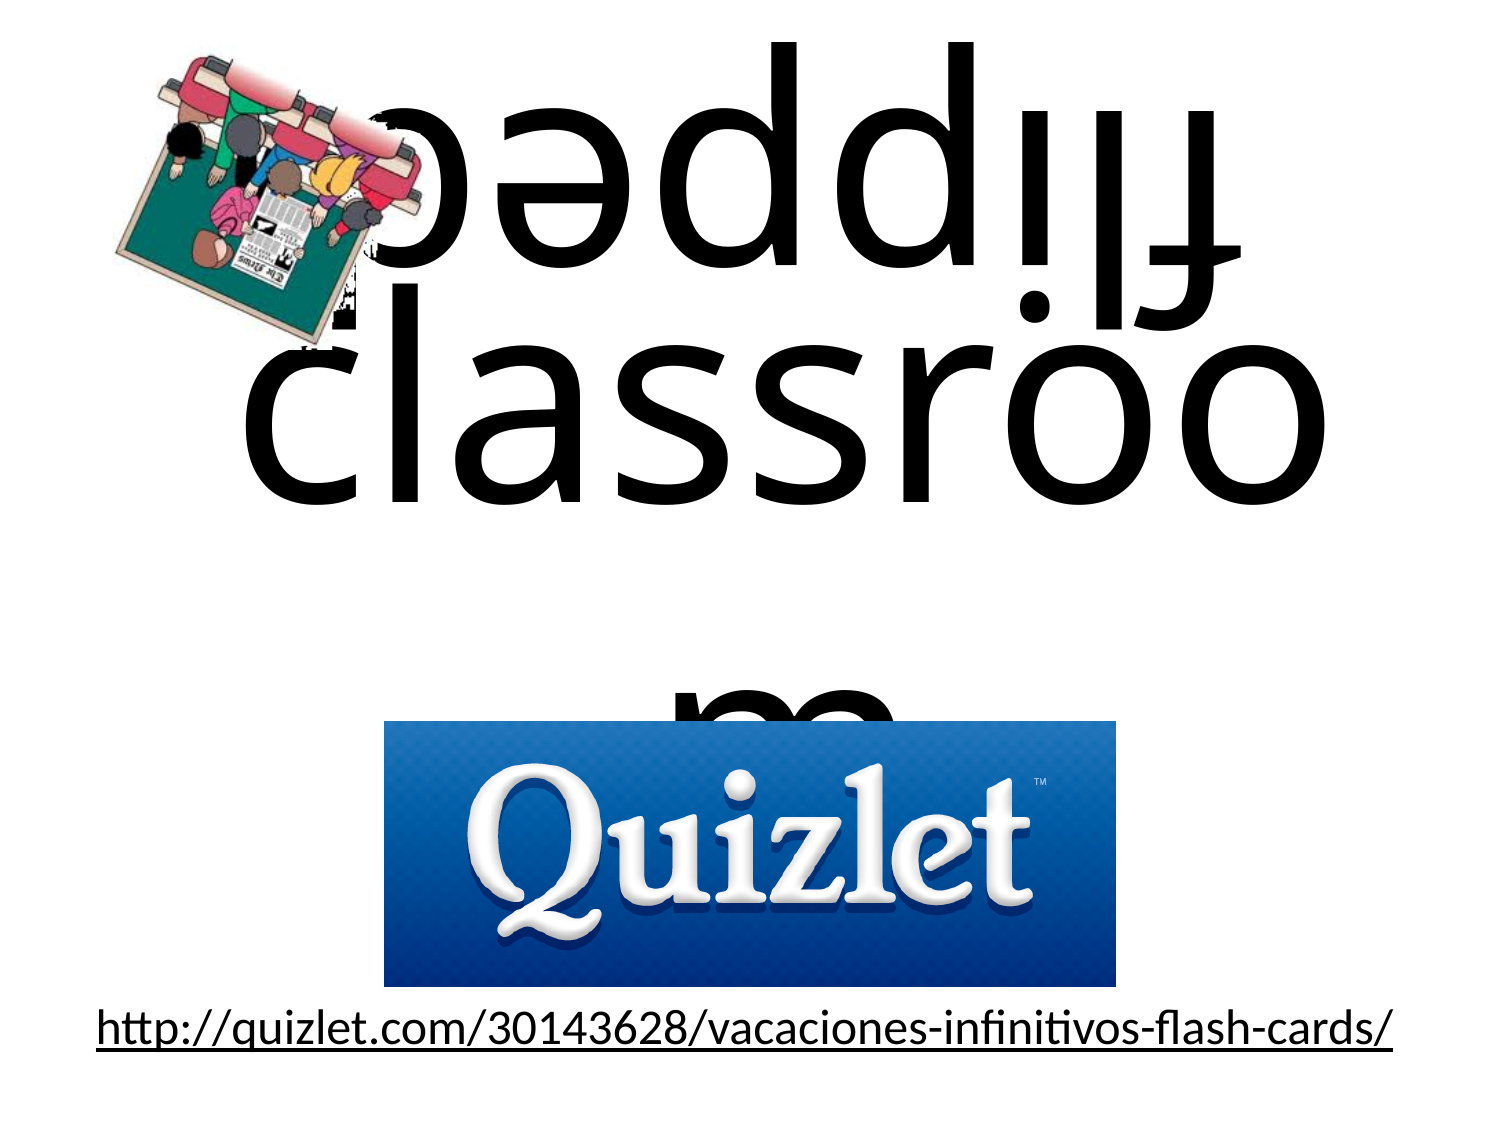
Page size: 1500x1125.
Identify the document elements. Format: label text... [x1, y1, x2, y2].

picture [111, 45, 426, 350]
text_box classroom [147, 208, 1424, 913]
text_box flipped [137, 46, 1414, 407]
text_box http://quizlet.com/30143628/vacaciones-infinitivos-flash-cards/ [41, 987, 1459, 1063]
picture [384, 721, 1116, 987]
